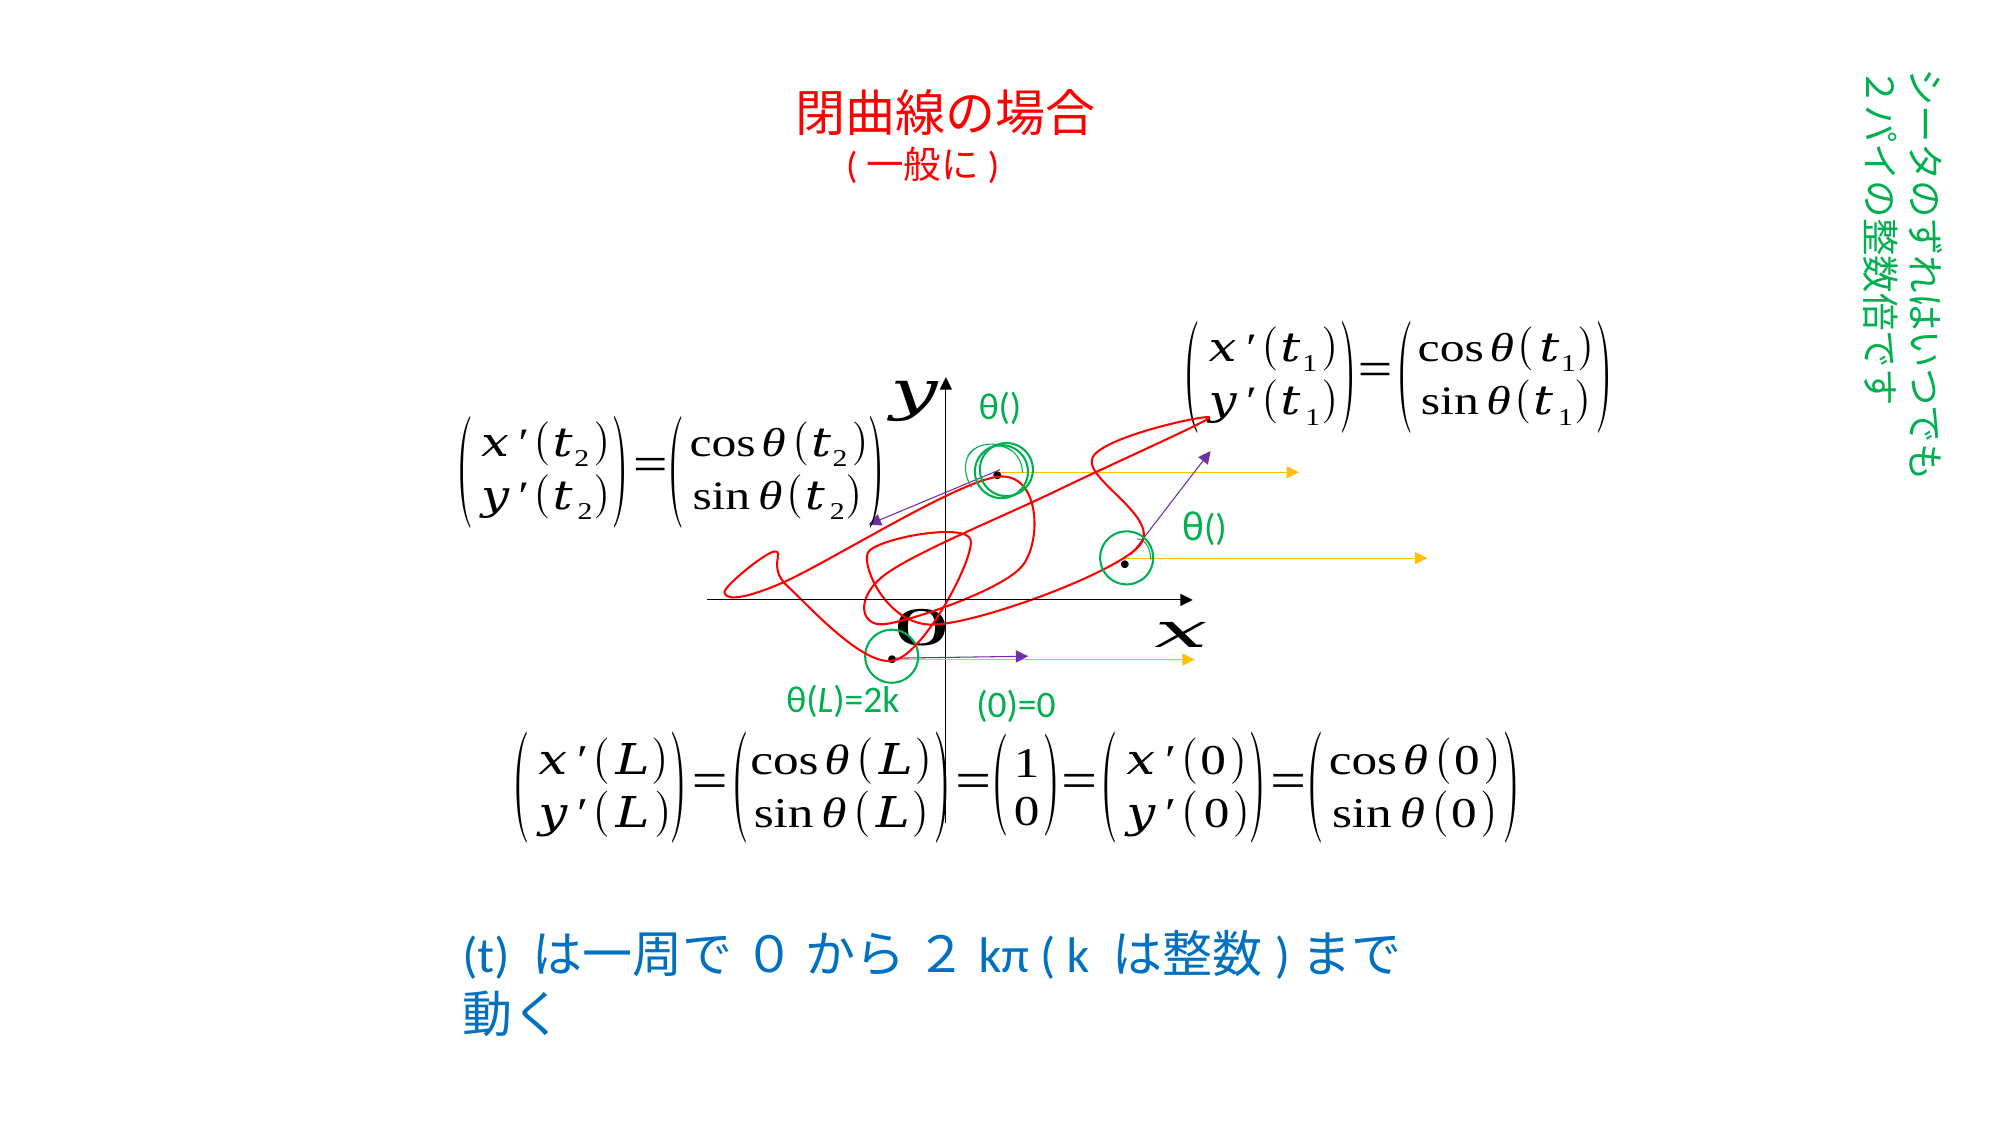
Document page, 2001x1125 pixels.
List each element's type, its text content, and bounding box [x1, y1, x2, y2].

text_box [1001, 473, 1029, 500]
text_box [801, 601, 945, 663]
text_box [975, 443, 996, 454]
text_box [907, 646, 920, 656]
text_box [1099, 530, 1155, 586]
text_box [868, 469, 1001, 525]
text_box [996, 441, 1034, 472]
text_box 閉曲線の場合 (一般に) [624, 74, 1268, 194]
text_box [962, 473, 1130, 599]
text_box [864, 655, 920, 684]
text_box [946, 601, 1032, 625]
text_box シータのずれはいつでも ２パイの整数倍です [1835, 53, 1957, 466]
text_box [1090, 416, 1211, 472]
text_box [965, 448, 979, 469]
text_box [723, 525, 945, 599]
text_box [946, 525, 985, 599]
text_box [974, 444, 1030, 472]
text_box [1130, 451, 1211, 555]
text_box [1016, 473, 1034, 496]
